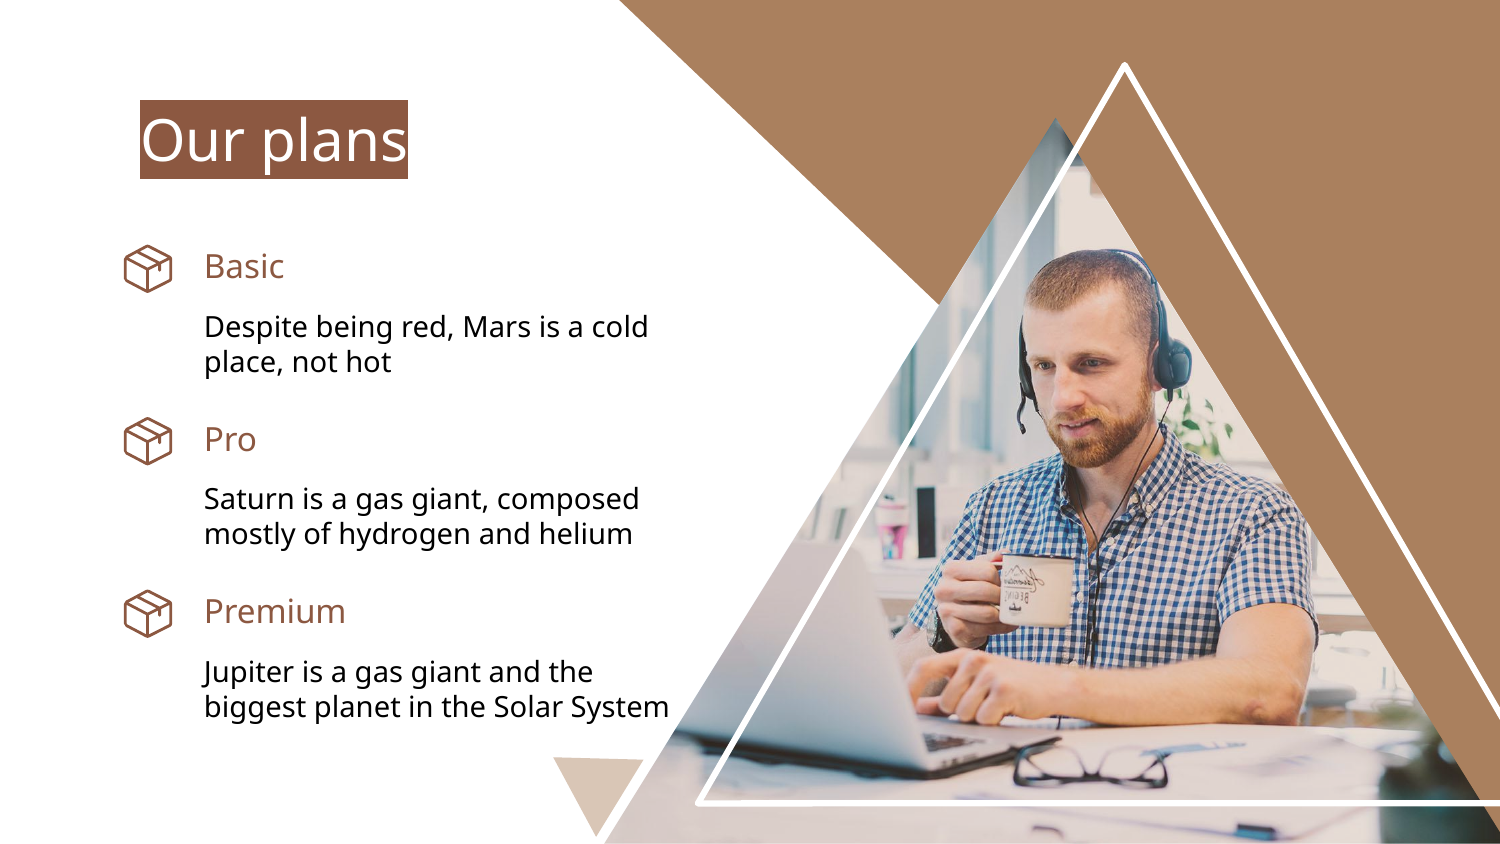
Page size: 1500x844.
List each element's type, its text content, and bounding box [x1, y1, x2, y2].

text_box [123, 589, 173, 638]
text_box [619, 0, 1500, 116]
title Our plans [125, 88, 739, 183]
subtitle Premium [188, 575, 598, 639]
text_box [1095, 65, 1155, 116]
text_box [553, 757, 598, 837]
subtitle Jupiter is a gas giant and the biggest planet in the Solar System [189, 639, 598, 733]
subtitle Pro [188, 402, 598, 466]
subtitle Saturn is a gas giant, composed mostly of hydrogen and helium [189, 466, 598, 560]
text_box [123, 417, 173, 466]
picture [603, 117, 1500, 844]
subtitle Despite being red, Mars is a cold place, not hot [188, 293, 598, 387]
text_box [123, 244, 173, 293]
subtitle Basic [188, 230, 598, 293]
